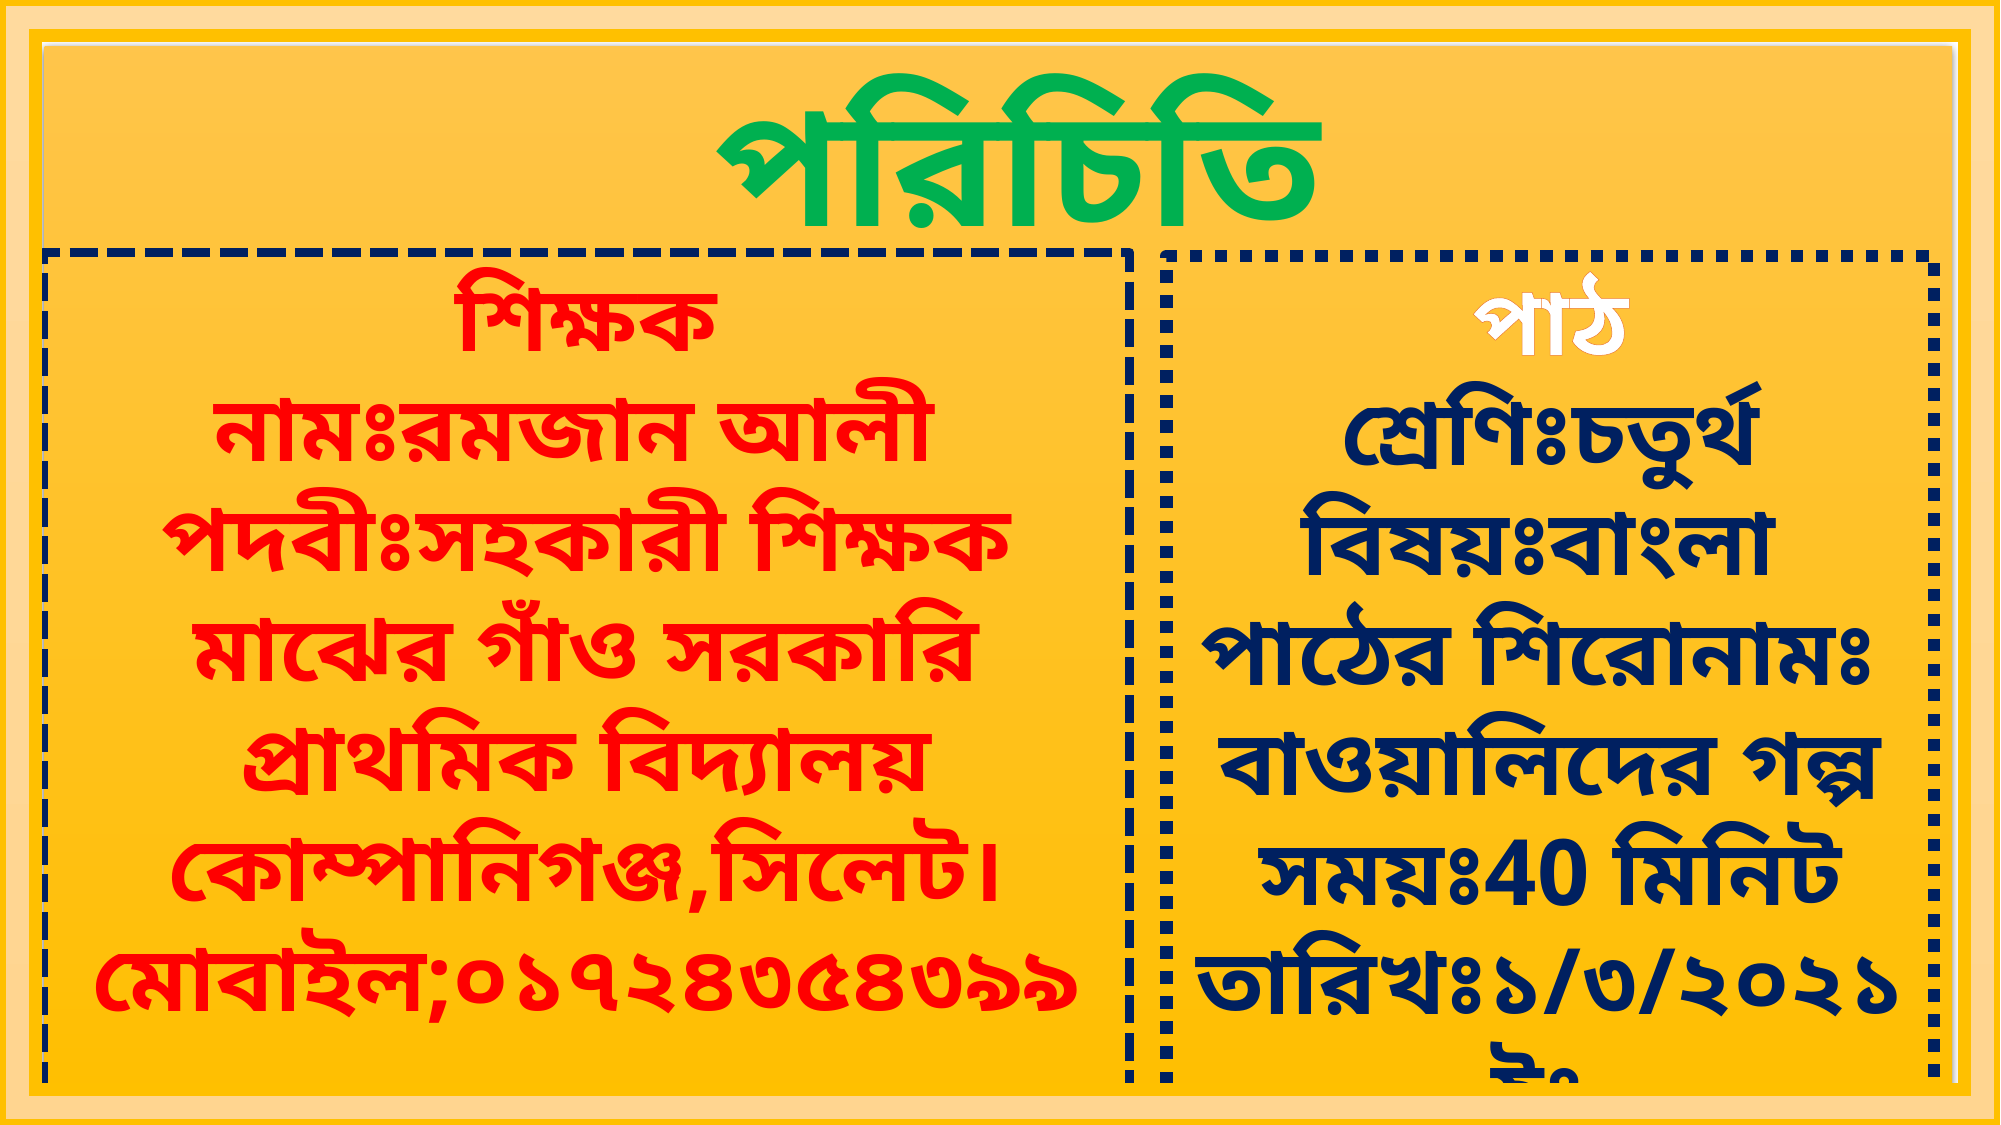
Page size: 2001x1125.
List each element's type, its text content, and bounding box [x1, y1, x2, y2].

text_box শিক্ষক নামঃরমজান আলী পদবীঃসহকারী শিক্ষক মাঝের গাঁও সরকারি প্রাথমিক বিদ্যালয় কোম্পানিগঞ্জ,সিলেট। মোবাইল;০১৭২৪৩৫৪৩৯৯ [42, 252, 1130, 1089]
text_box পাঠ শ্রেণিঃচতুর্থ বিষয়ঃবাংলা পাঠের শিরোনামঃ বাওয়ালিদের গল্প সময়ঃ40 মিনিট তারিখঃ১/৩/২০২১ইং [1628, 422, 1692, 489]
text_box পাঠ শ্রেণিঃচতুর্থ বিষয়ঃবাংলা পাঠের শিরোনামঃ বাওয়ালিদের গল্প সময়ঃ40 মিনিট তারিখঃ১/৩/২০২১ইং [1549, 512, 1635, 574]
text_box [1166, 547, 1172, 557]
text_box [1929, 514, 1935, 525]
text_box পাঠ শ্রেণিঃচতুর্থ বিষয়ঃবাংলা পাঠের শিরোনামঃ বাওয়ালিদের গল্প সময়ঃ40 মিনিট তারিখঃ১/৩/২০২১ইং [1166, 256, 1935, 468]
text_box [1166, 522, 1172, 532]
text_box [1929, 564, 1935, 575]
text_box পাঠ শ্রেণিঃচতুর্থ বিষয়ঃবাংলা পাঠের শিরোনামঃ বাওয়ালিদের গল্প সময়ঃ40 মিনিট তারিখঃ১/৩/২০২১ইং [1676, 512, 1775, 574]
text_box পাঠ শ্রেণিঃচতুর্থ বিষয়ঃবাংলা পাঠের শিরোনামঃ বাওয়ালিদের গল্প সময়ঃ40 মিনিট তারিখঃ১/৩/২০২১ইং [1301, 492, 1509, 574]
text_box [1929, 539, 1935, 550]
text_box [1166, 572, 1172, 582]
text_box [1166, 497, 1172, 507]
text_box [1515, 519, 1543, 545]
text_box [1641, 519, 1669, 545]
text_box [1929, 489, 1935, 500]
text_box পরিচিতি [676, 51, 1403, 267]
text_box [44, 46, 1953, 1089]
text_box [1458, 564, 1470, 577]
text_box [0, 0, 2000, 1125]
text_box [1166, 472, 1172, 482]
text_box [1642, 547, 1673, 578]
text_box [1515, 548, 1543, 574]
text_box পাঠ শ্রেণিঃচতুর্থ বিষয়ঃবাংলা পাঠের শিরোনামঃ বাওয়ালিদের গল্প সময়ঃ40 মিনিট তারিখঃ১/৩/২০২১ইং [1166, 586, 1935, 1089]
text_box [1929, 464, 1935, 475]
